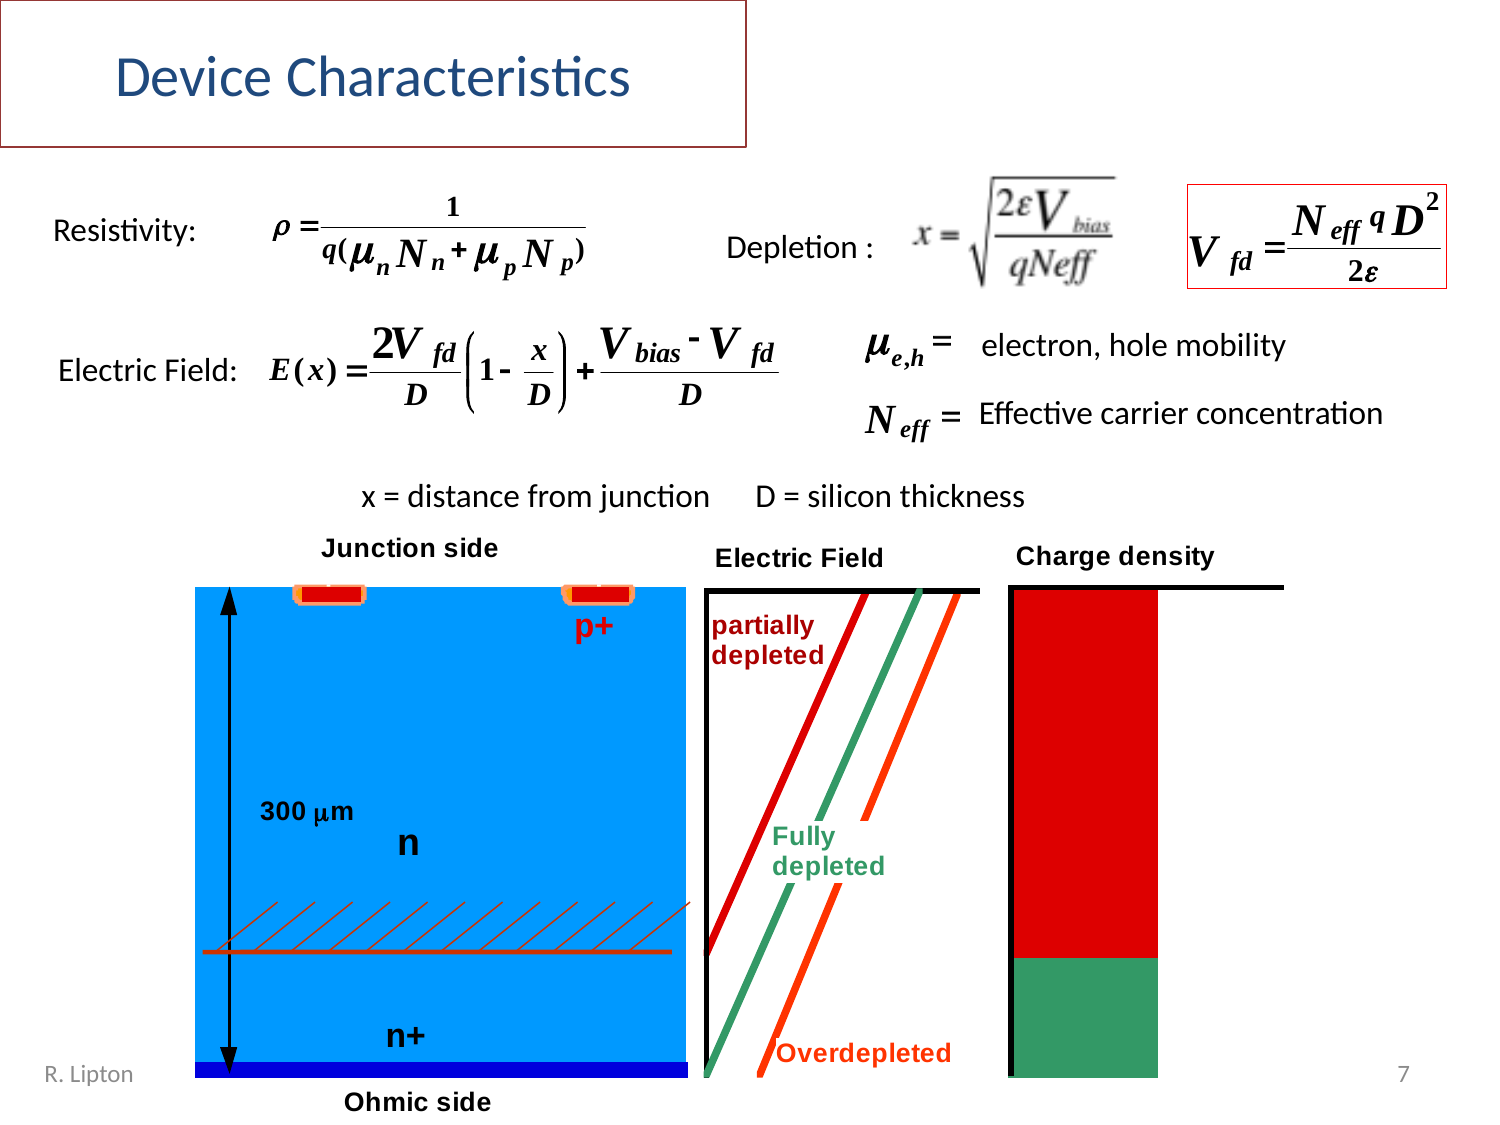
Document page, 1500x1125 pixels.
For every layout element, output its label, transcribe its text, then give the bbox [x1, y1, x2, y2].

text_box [908, 170, 1123, 289]
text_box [858, 395, 962, 449]
text_box Resistivity: [38, 200, 213, 256]
text_box electron, hole mobility [958, 316, 1302, 371]
title Device Characteristics [0, 0, 747, 148]
text_box Effective carrier concentration [964, 383, 1400, 439]
text_box x = distance from junction D = silicon thickness [346, 466, 1049, 520]
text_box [263, 315, 784, 419]
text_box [859, 315, 952, 377]
text_box Electric Field: [43, 340, 254, 396]
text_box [1187, 184, 1448, 289]
text_box Depletion : [711, 217, 890, 273]
slide_number R. Lipton [29, 1042, 178, 1103]
slide_number 7 [1315, 1042, 1425, 1103]
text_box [267, 188, 591, 287]
picture [183, 521, 1310, 1125]
